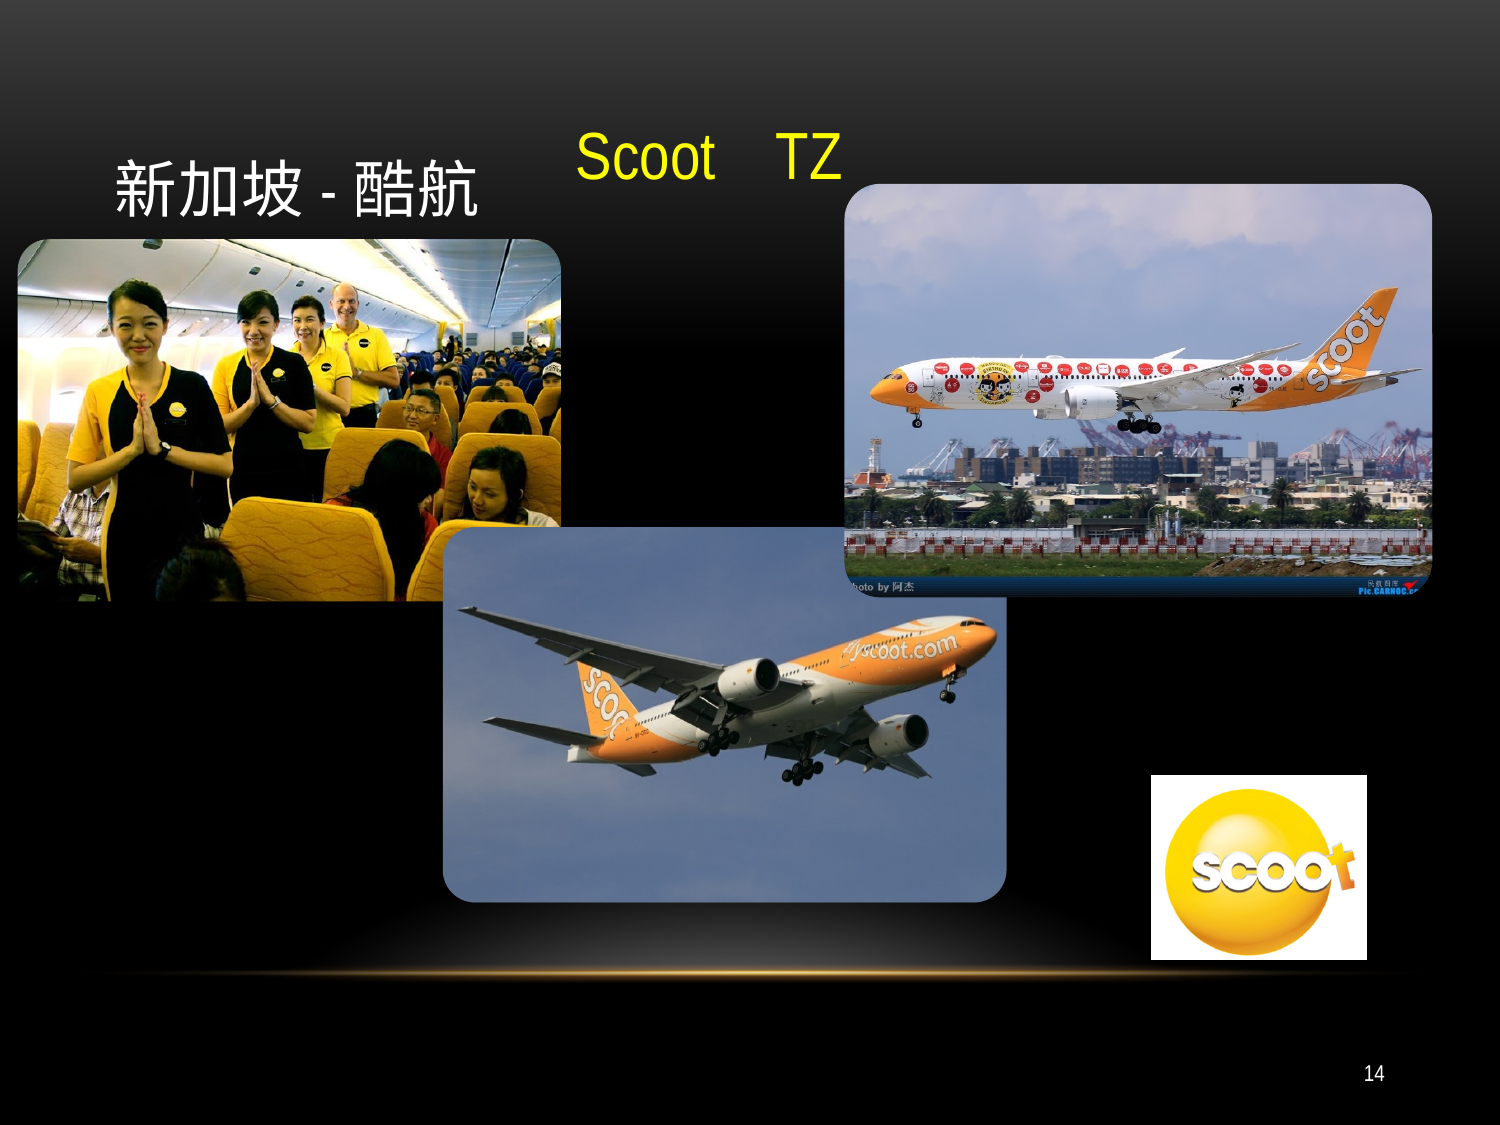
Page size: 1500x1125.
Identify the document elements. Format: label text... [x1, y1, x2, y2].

text_box Scoot TZ [561, 105, 1034, 201]
slide_number 14 [1237, 1042, 1400, 1103]
title 新加坡-酷航 [99, 45, 1400, 233]
picture [0, 0, 1500, 1125]
